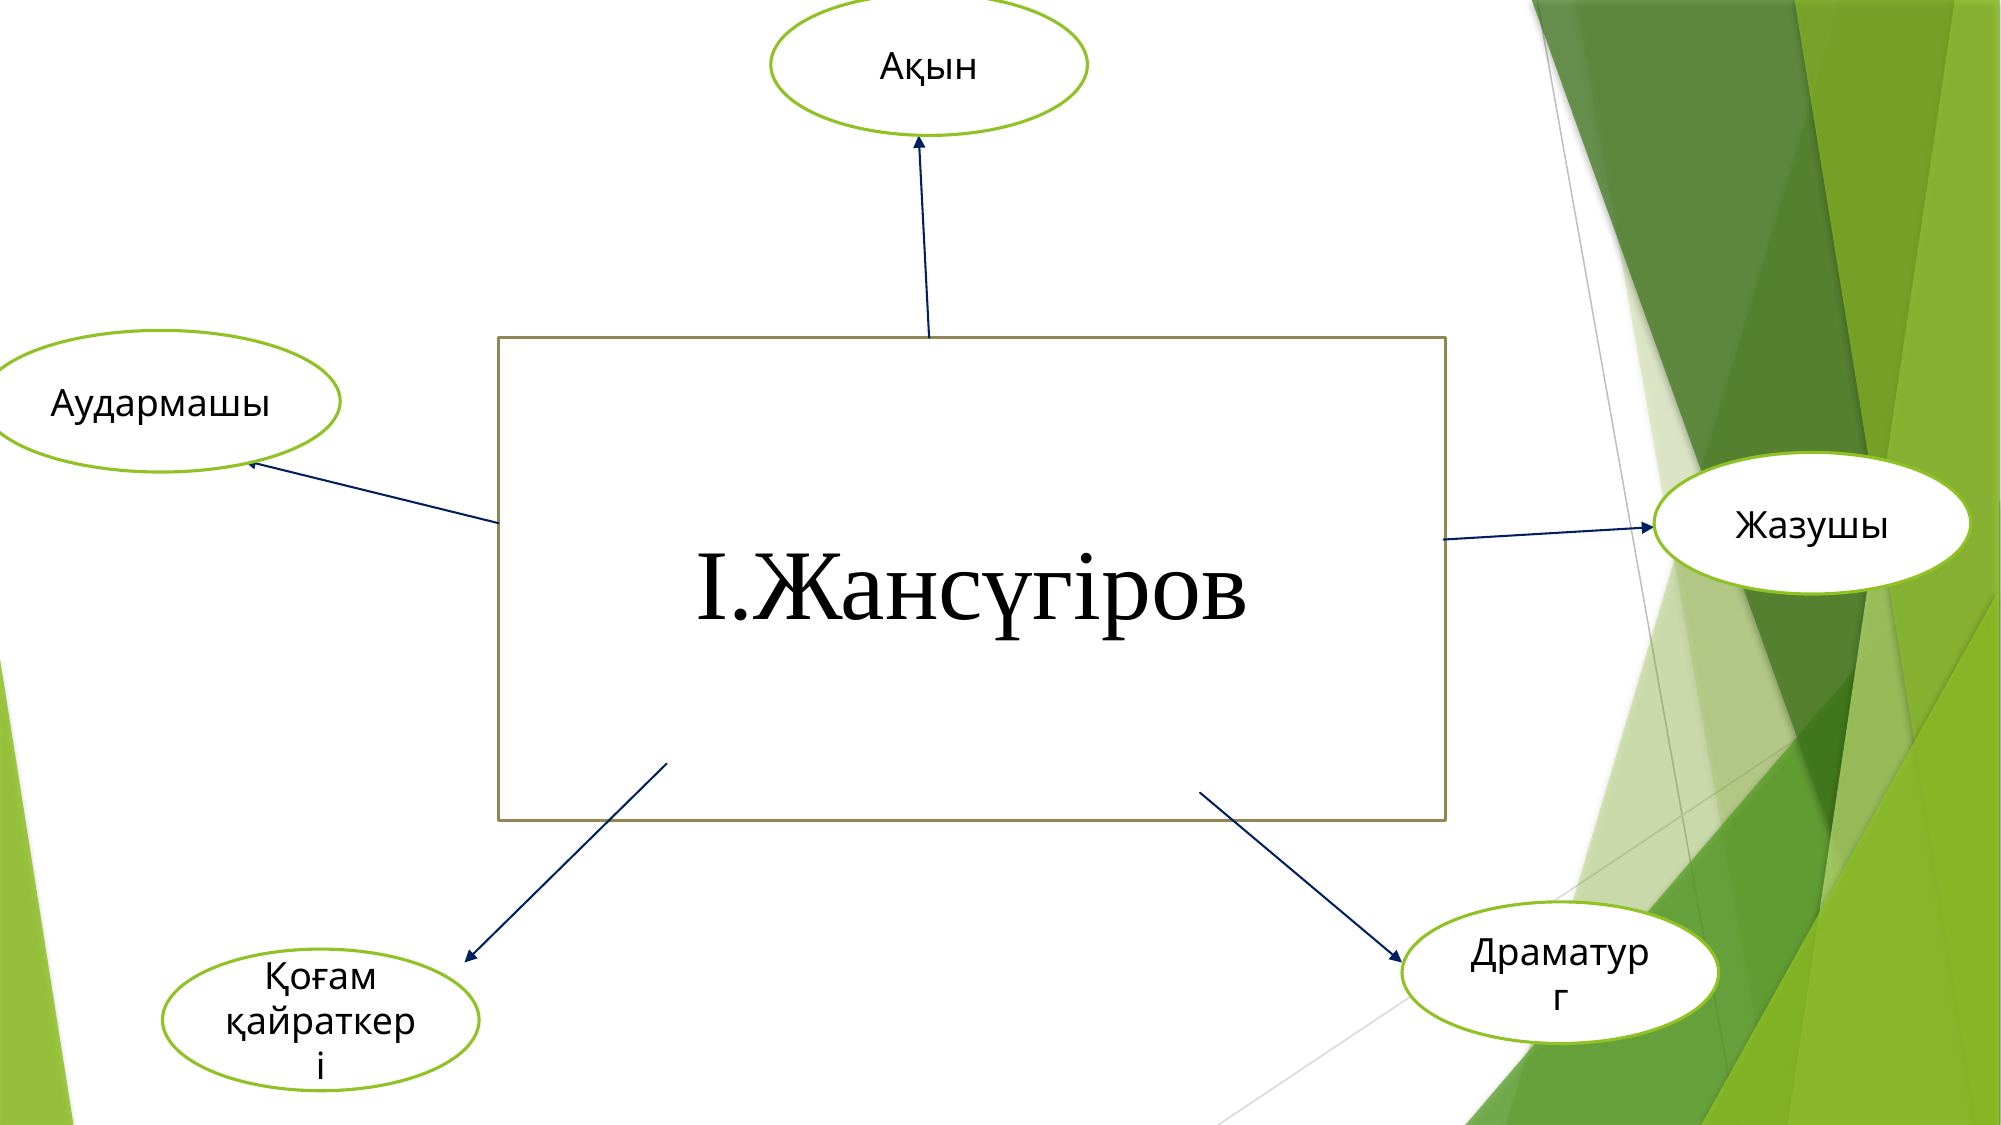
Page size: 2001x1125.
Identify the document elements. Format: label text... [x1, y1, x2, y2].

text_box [1443, 526, 1655, 541]
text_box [243, 459, 500, 524]
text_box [918, 134, 930, 339]
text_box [463, 763, 668, 964]
text_box Жазушы [1652, 450, 1973, 596]
text_box Қоғам қайраткері [160, 947, 481, 1093]
list І.Жансүгіров [497, 336, 1447, 822]
text_box Аудармашы [0, 328, 342, 474]
text_box Драматург [1400, 900, 1721, 1046]
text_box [1199, 792, 1403, 963]
text_box Ақын [769, 0, 1090, 137]
